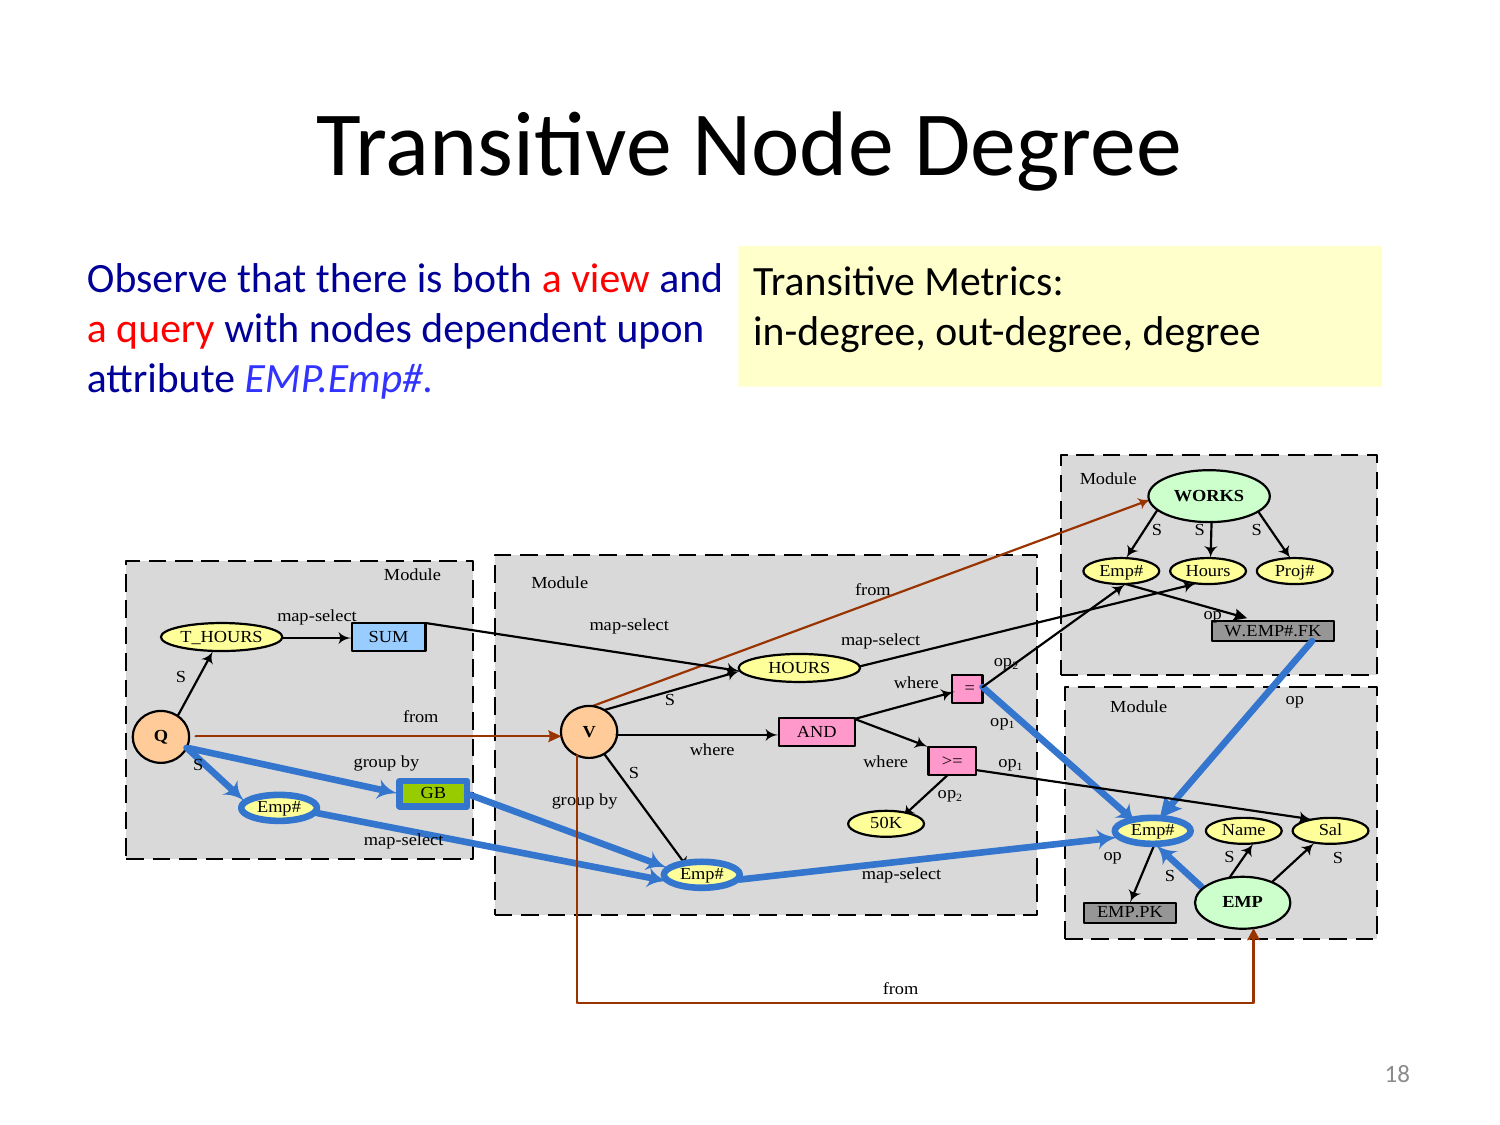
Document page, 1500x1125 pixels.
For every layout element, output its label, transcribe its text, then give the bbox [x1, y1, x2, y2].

text_box Observe that there is both a view and a query with nodes dependent upon attribute EMP.Emp#. [53, 243, 750, 454]
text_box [105, 407, 1383, 1020]
title Transitive Node Degree [75, 45, 1425, 233]
text_box Transitive Metrics: in-degree, out-degree, degree [750, 246, 1383, 387]
slide_number 18 [1074, 1042, 1425, 1103]
